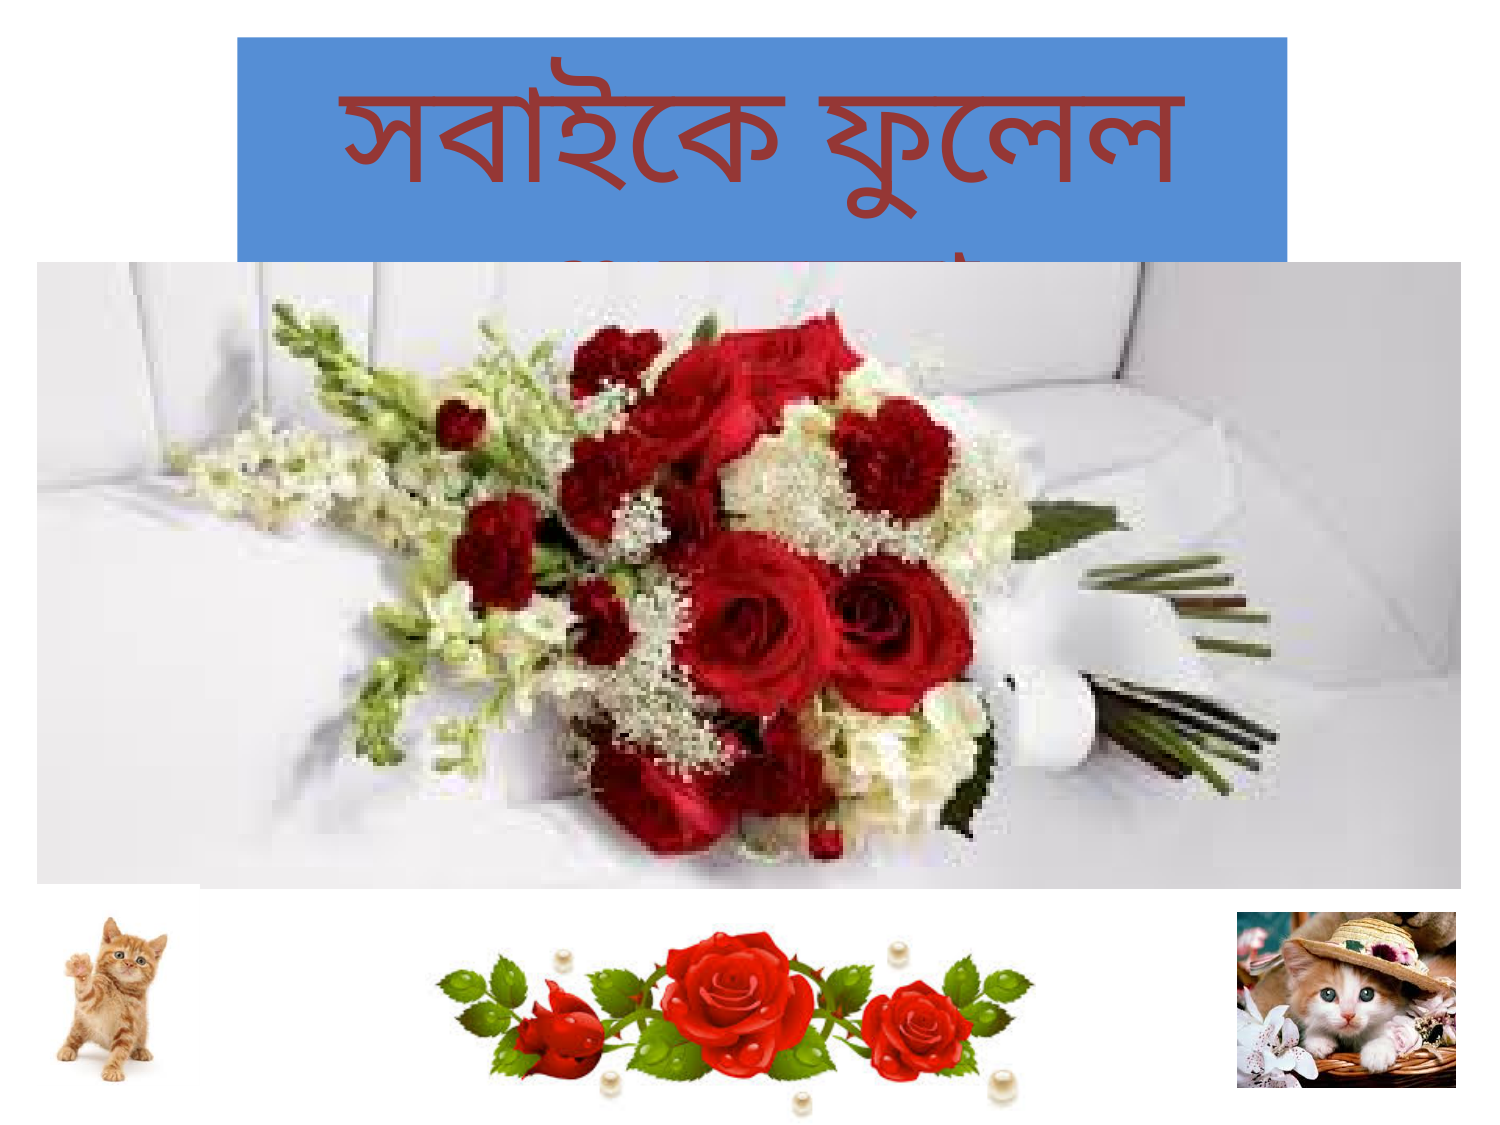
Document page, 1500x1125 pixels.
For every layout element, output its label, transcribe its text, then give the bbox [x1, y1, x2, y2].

picture [424, 923, 1037, 1125]
picture [37, 262, 1462, 1086]
picture [1237, 912, 1457, 1088]
text_box সবাইকে ফুলেল শুভেচ্ছা [237, 37, 1288, 260]
